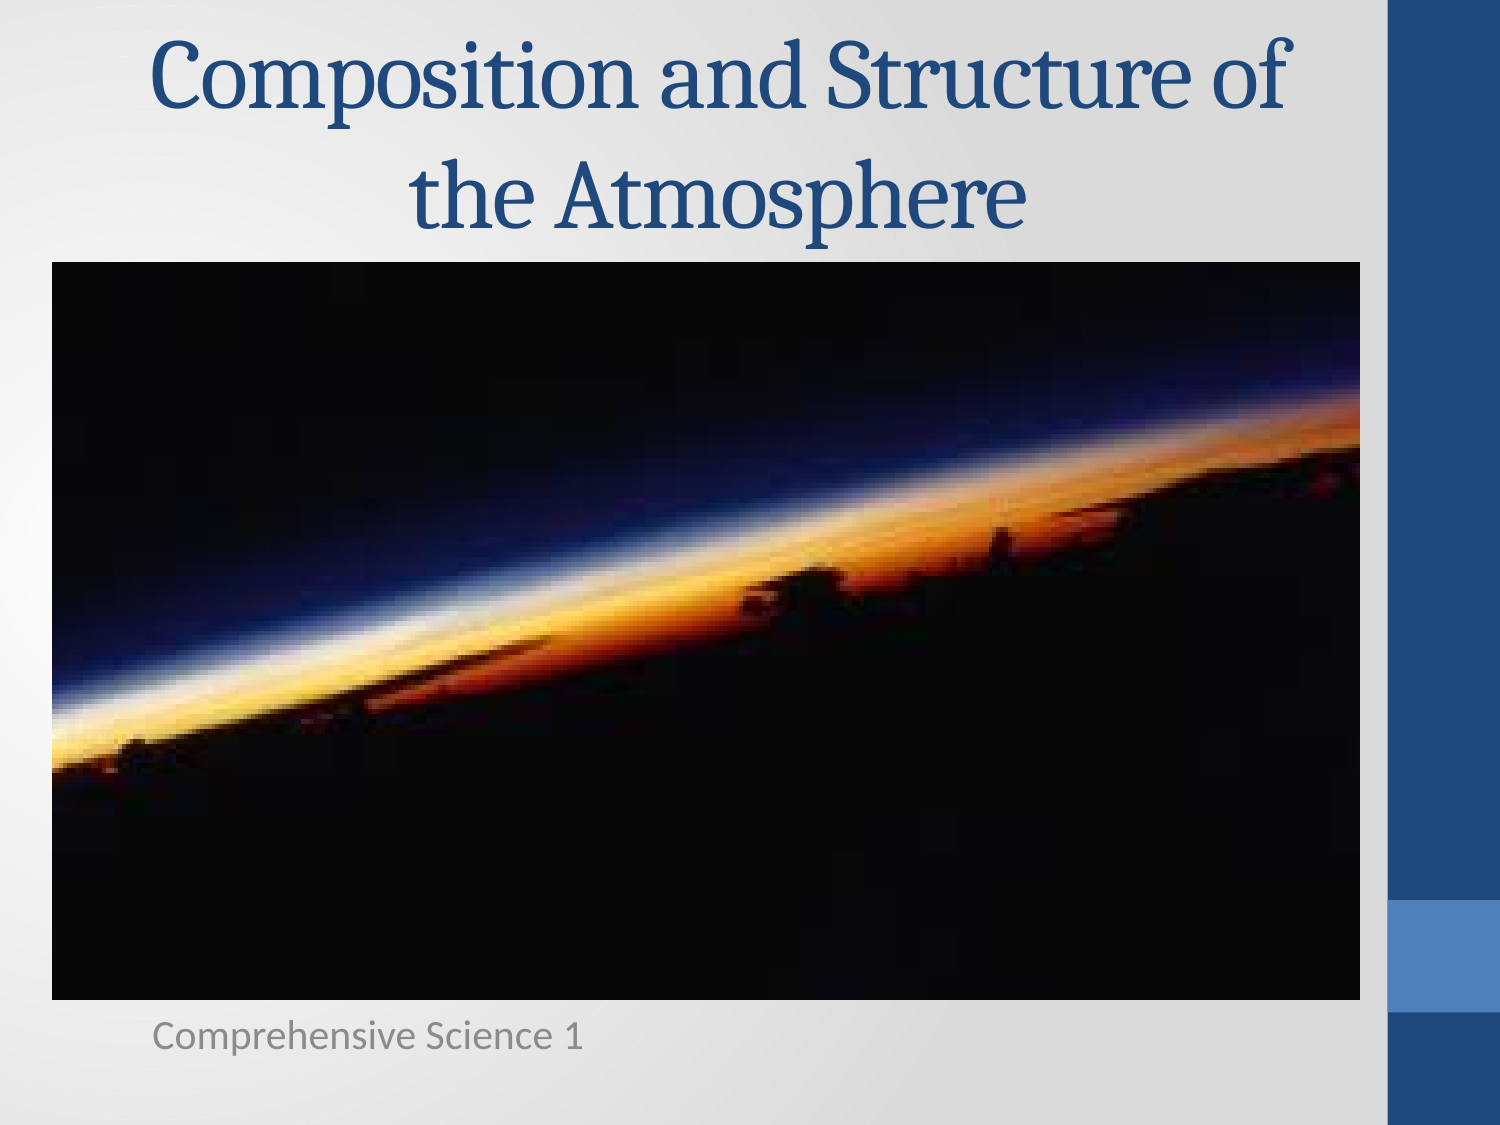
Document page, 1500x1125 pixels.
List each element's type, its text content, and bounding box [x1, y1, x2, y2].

picture [51, 261, 1361, 1001]
subtitle Comprehensive Science 1 [137, 1007, 1198, 1075]
title Composition and Structure of the Atmosphere [99, 37, 1338, 254]
